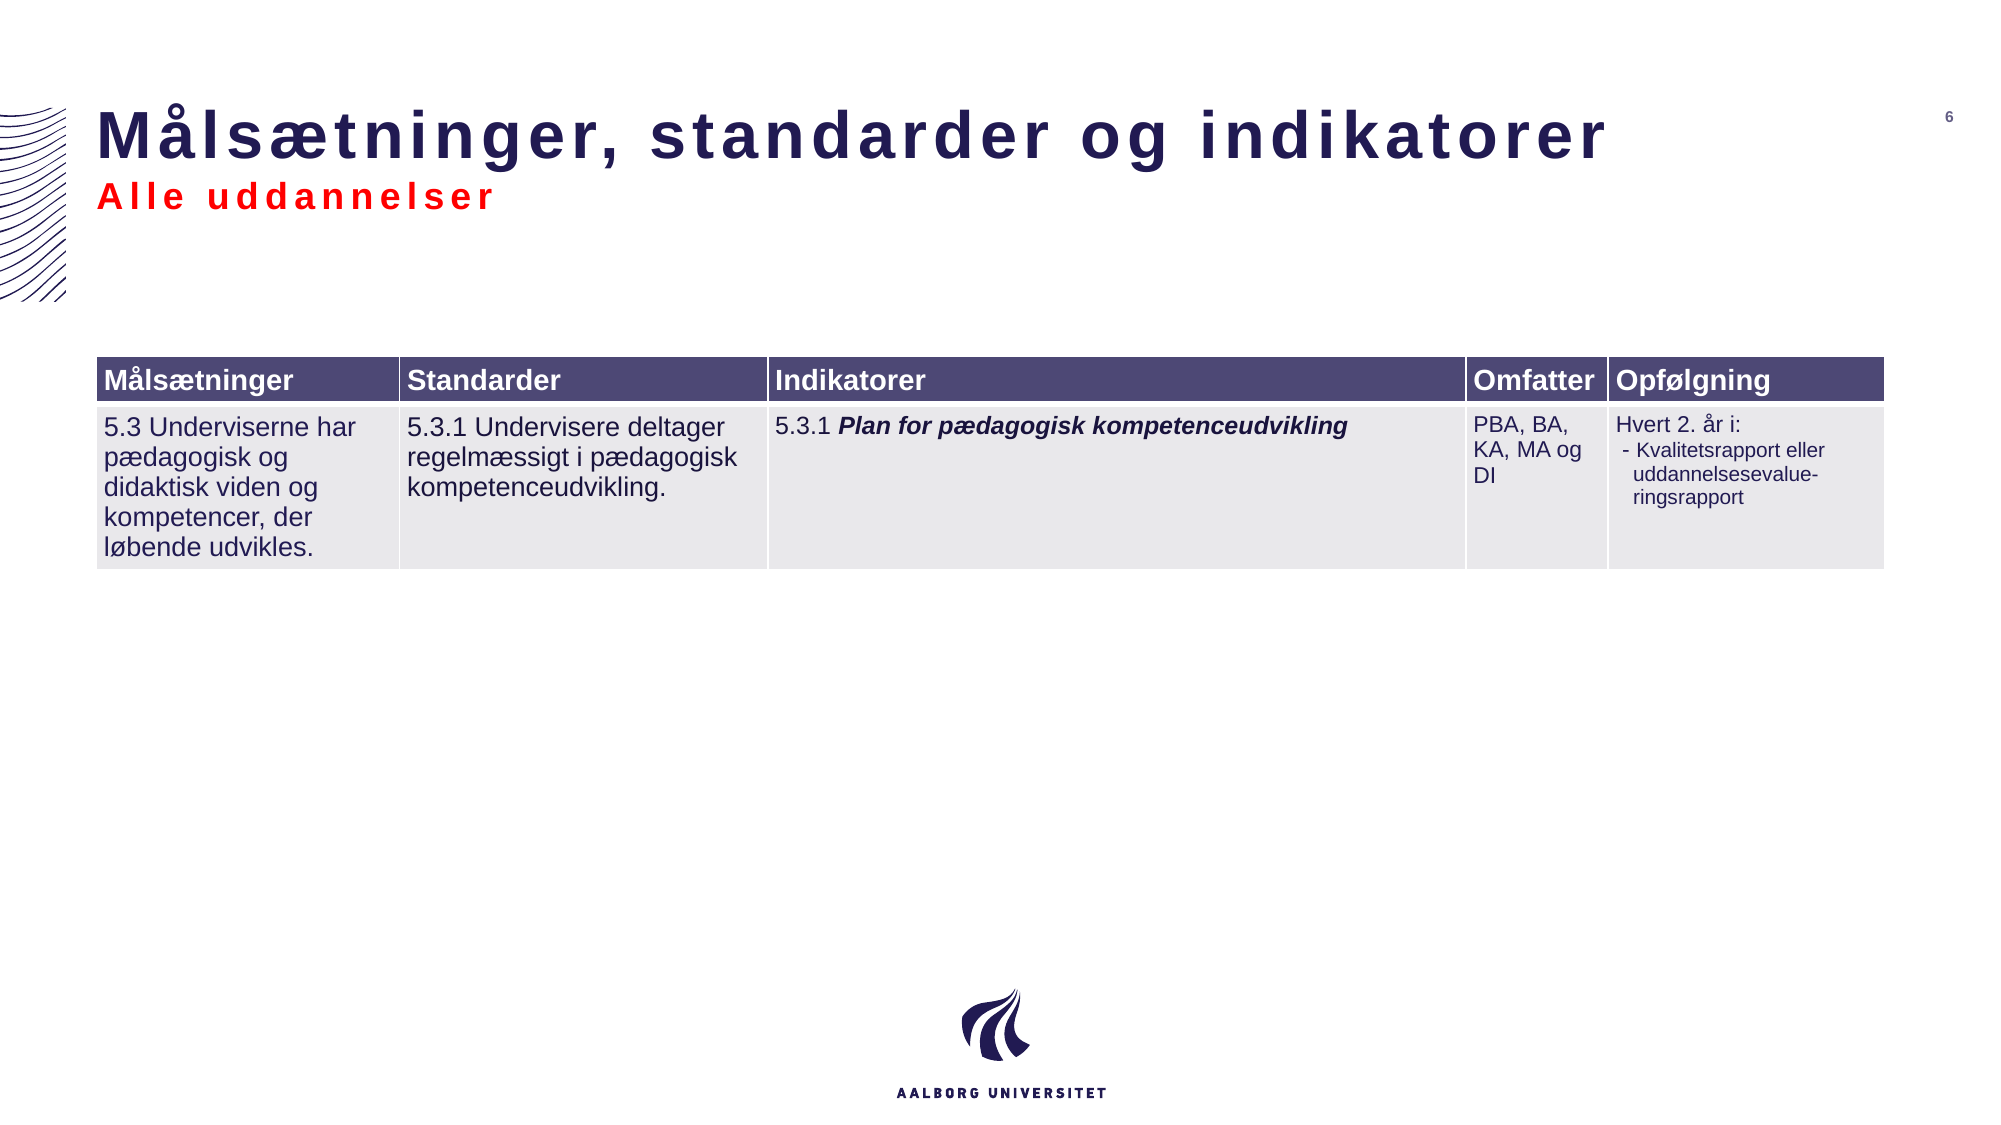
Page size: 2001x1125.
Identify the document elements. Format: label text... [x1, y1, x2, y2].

table_header Målsætninger [97, 357, 399, 401]
table_cell Hvert 2. år i: - Kvalitetsrapport eller uddannelsesevalue- ringsrapport [1609, 407, 1884, 569]
table_cell 5.3 Underviserne har pædagogisk og didaktisk viden og kompetencer, der løbende udvikles. [97, 407, 399, 569]
table_cell 5.3.1 Undervisere deltager regelmæssigt i pædagogisk kompetenceudvikling. [400, 407, 767, 569]
table_header Omfatter [1467, 357, 1607, 401]
title Målsætninger, standarder og indikatorer Alle uddannelser [96, 60, 1939, 303]
table_cell 5.3.1 Plan for pædagogisk kompetenceudvikling [769, 407, 1465, 569]
table_header Standarder [400, 357, 767, 401]
table_header Indikatorer [769, 357, 1465, 401]
slide_number 6 [1939, 97, 1954, 135]
table_cell PBA, BA, KA, MA og DI [1467, 407, 1607, 569]
table_header Opfølgning [1609, 357, 1884, 401]
